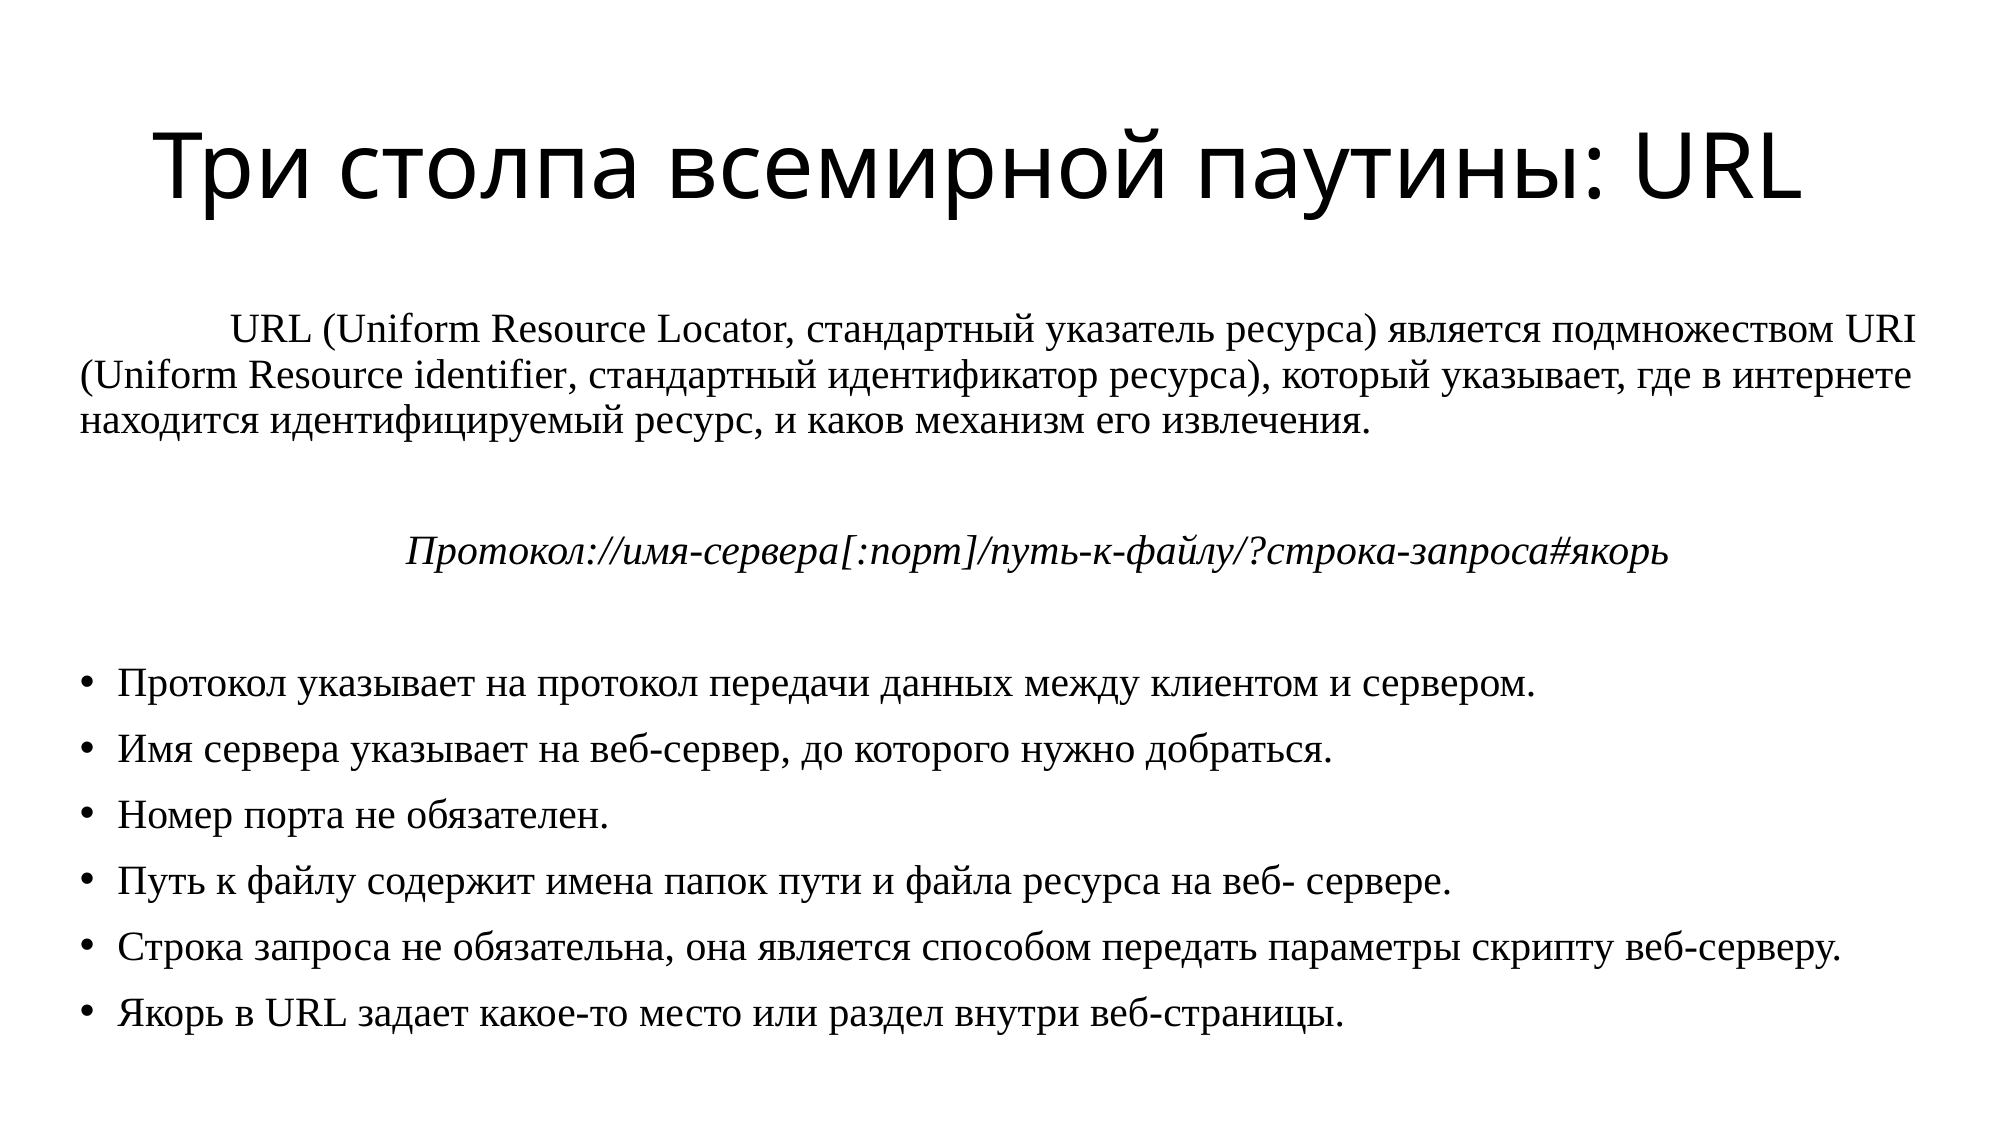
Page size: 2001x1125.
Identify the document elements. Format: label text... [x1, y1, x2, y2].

list URL (Uniform Resource Locator, стандартный указатель ресурса) является подмножеством URI (Uniform Resource identifier, стандартный идентификатор ресурса), который указывает, где в интернете находится идентифицируемый ресурс, и каков механизм его извлечения. Протокол://имя-сервера[:порт]/путь-к-файлу/?строка-запроса#якорь Протокол указывает на протокол передачи данных между клиентом и сервером. Имя сервера указывает на веб-сервер, до которого нужно добраться. Номер порта не обязателен. Путь к файлу содержит имена папок пути и файла ресурса на веб- сервере. Строка запроса не обязательна, она является способом передать параметры скрипту веб-серверу. Якорь в URL задает какое-то место или раздел внутри веб-страницы. [64, 299, 2000, 1125]
title Три столпа всемирной паутины: URL [137, 59, 1863, 278]
